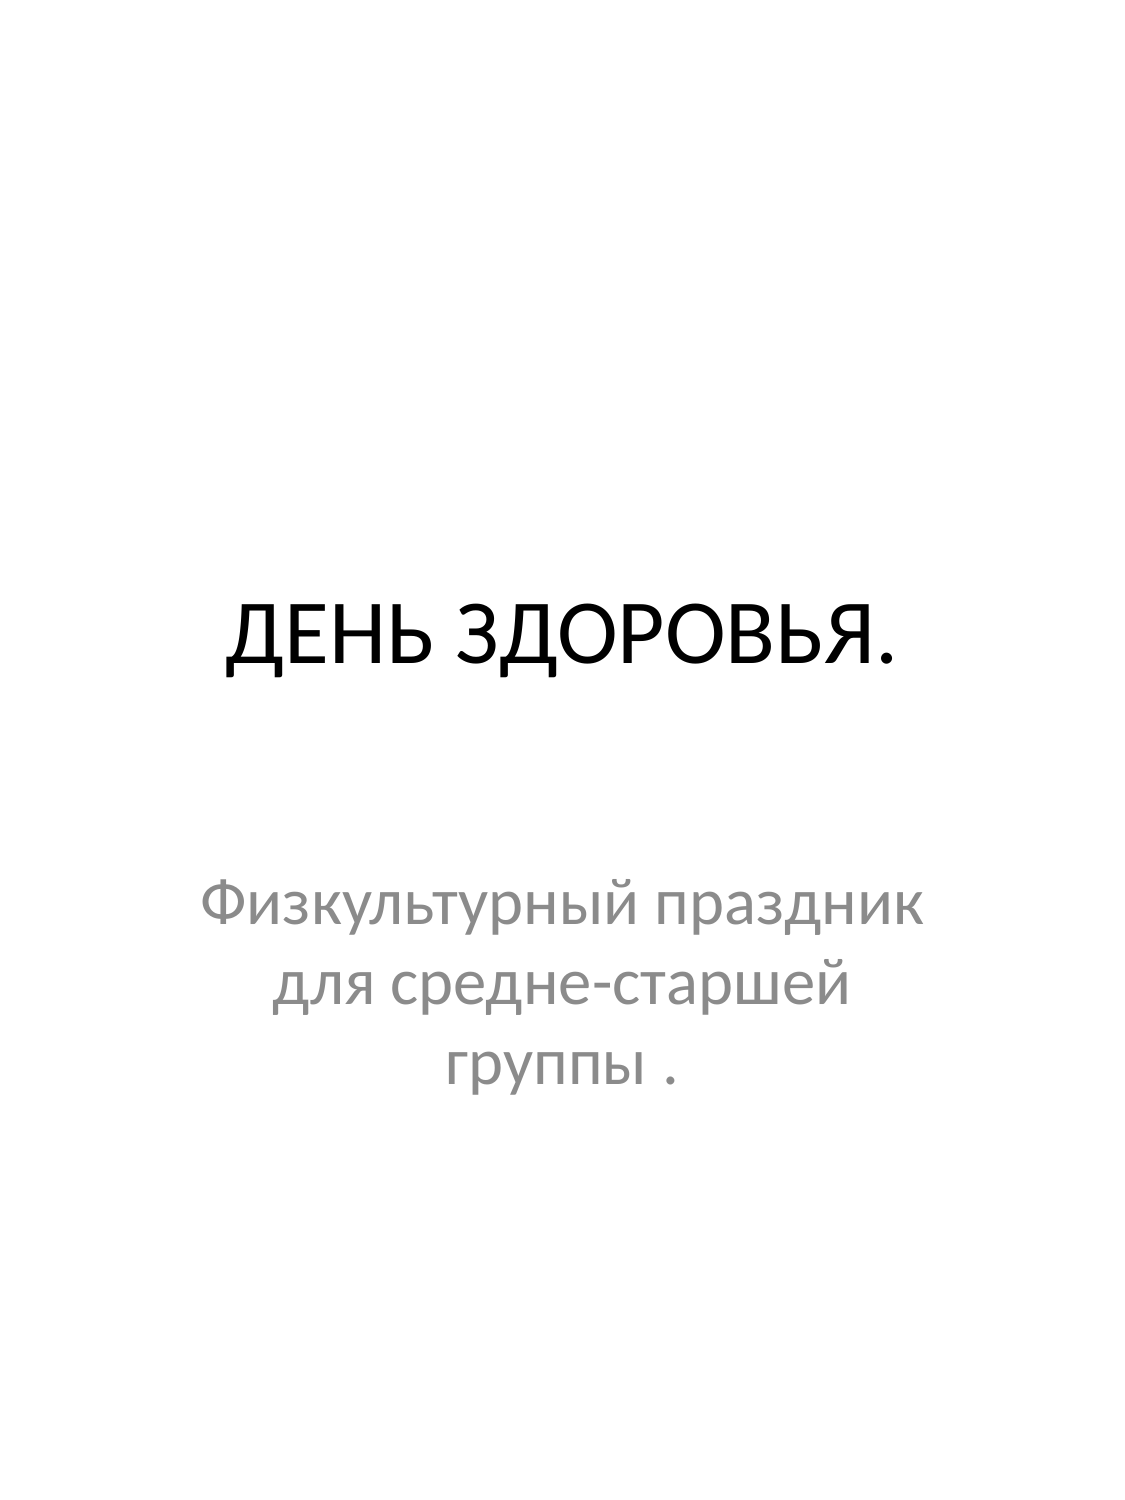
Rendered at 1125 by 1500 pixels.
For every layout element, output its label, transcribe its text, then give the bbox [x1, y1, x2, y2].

title ДЕНЬ ЗДОРОВЬЯ. [84, 465, 1041, 788]
subtitle Физкультурный праздник для средне-старшей группы . [168, 849, 957, 1234]
